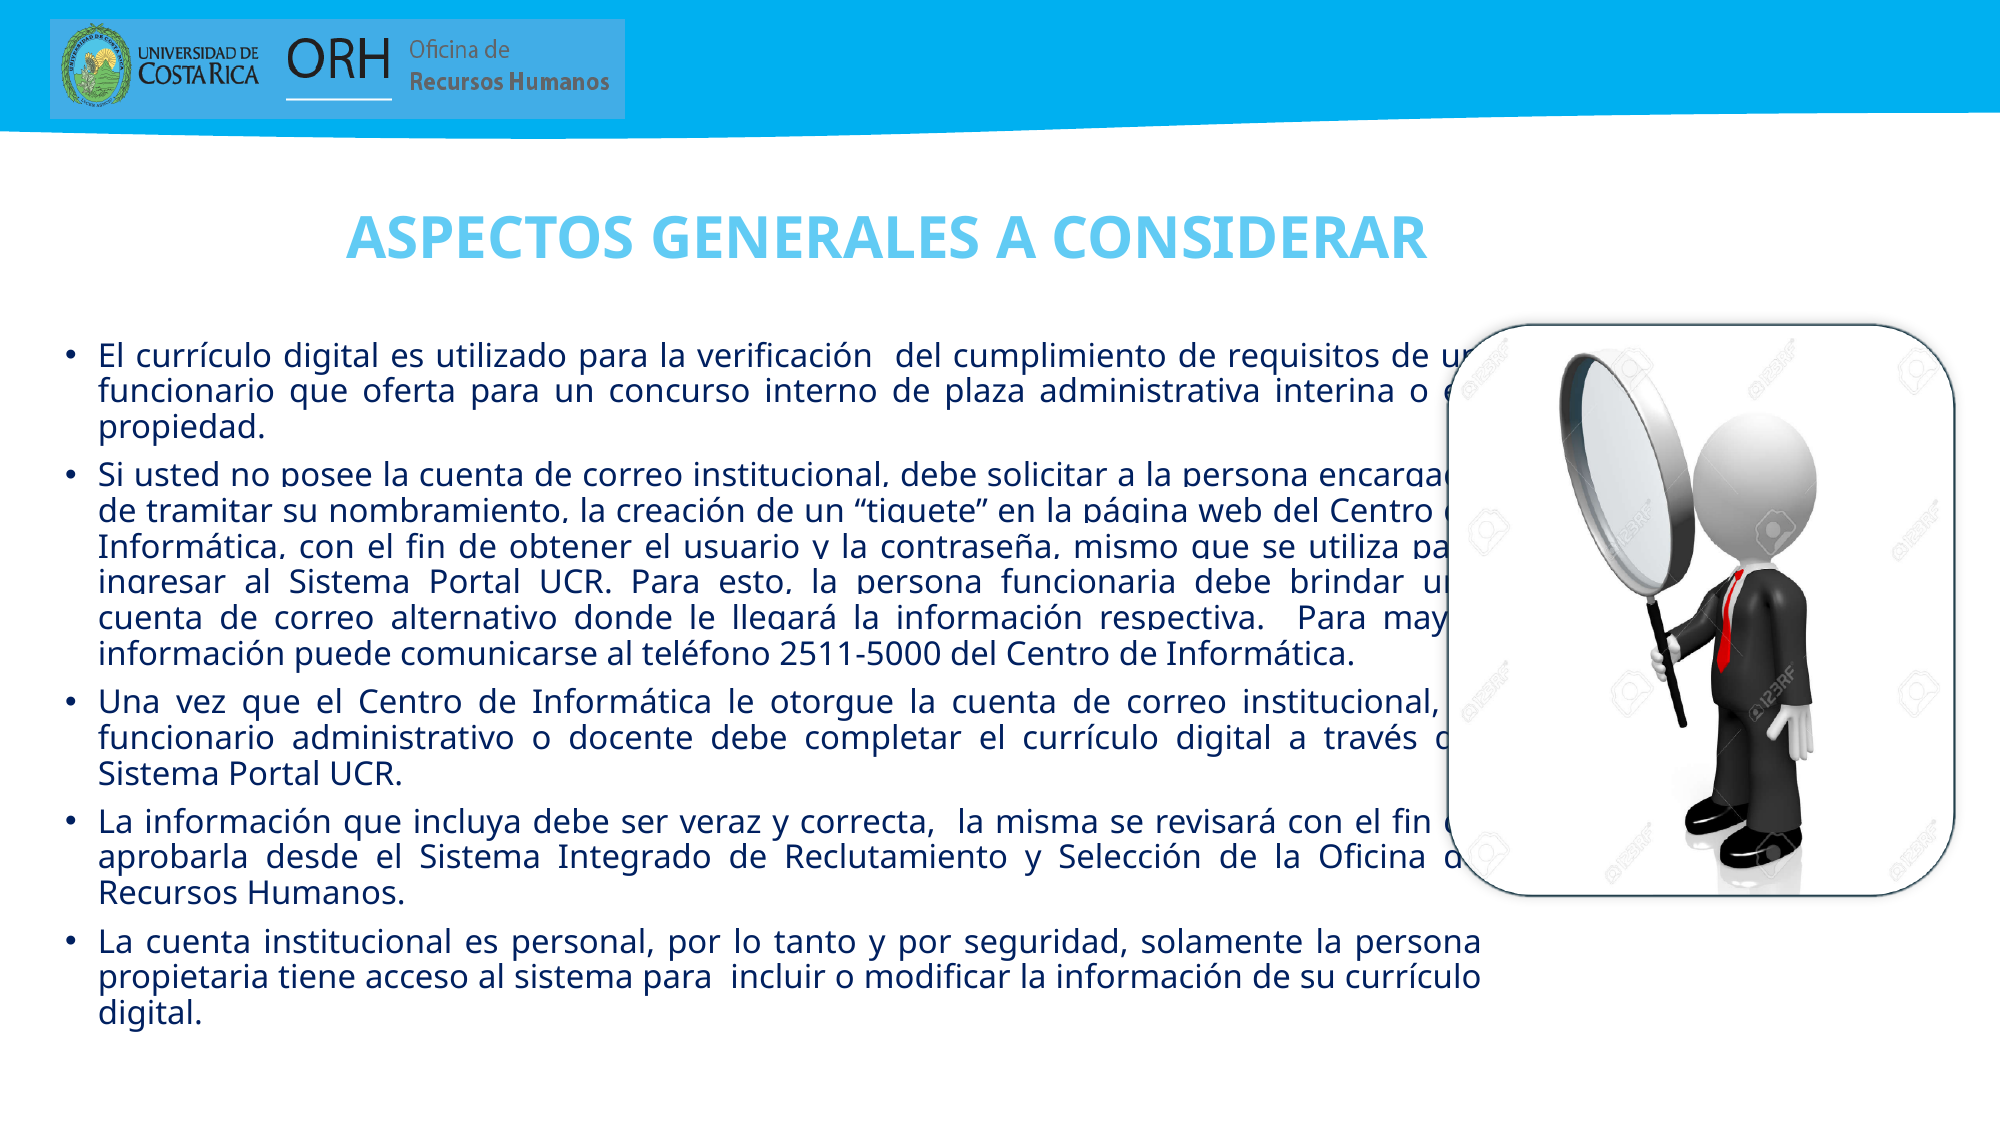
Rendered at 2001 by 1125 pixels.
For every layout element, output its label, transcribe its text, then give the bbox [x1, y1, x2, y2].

text_box ASPECTOS GENERALES A CONSIDERAR [0, 192, 1775, 278]
text_box [0, 0, 2000, 141]
text_box [1448, 326, 1954, 895]
list El currículo digital es utilizado para la verificación del cumplimiento de requisitos de un funcionario que oferta para un concurso interno de plaza administrativa interina o en propiedad. Si usted no posee la cuenta de correo institucional, debe solicitar a la persona encargada de tramitar su nombramiento, la creación de un “tiquete” en la página web del Centro de Informática, con el fin de obtener el usuario y la contraseña, mismo que se utiliza para ingresar al Sistema Portal UCR. Para esto, la persona funcionaria debe brindar una cuenta de correo alternativo donde le llegará la información respectiva. Para mayor información puede comunicarse al teléfono 2511-5000 del Centro de Informática. Una vez que el Centro de Informática le otorgue la cuenta de correo institucional, el funcionario administrativo o docente debe completar el currículo digital a través del Sistema Portal UCR. La información que incluya debe ser veraz y correcta, la misma se revisará con el fin de aprobarla desde el Sistema Integrado de Reclutamiento y Selección de la Oficina de Recursos Humanos. La cuenta institucional es personal, por lo tanto y por seguridad, solamente la persona propietaria tiene acceso al sistema para incluir o modificar la información de su currículo digital. [50, 331, 1500, 1083]
picture [51, 20, 624, 118]
